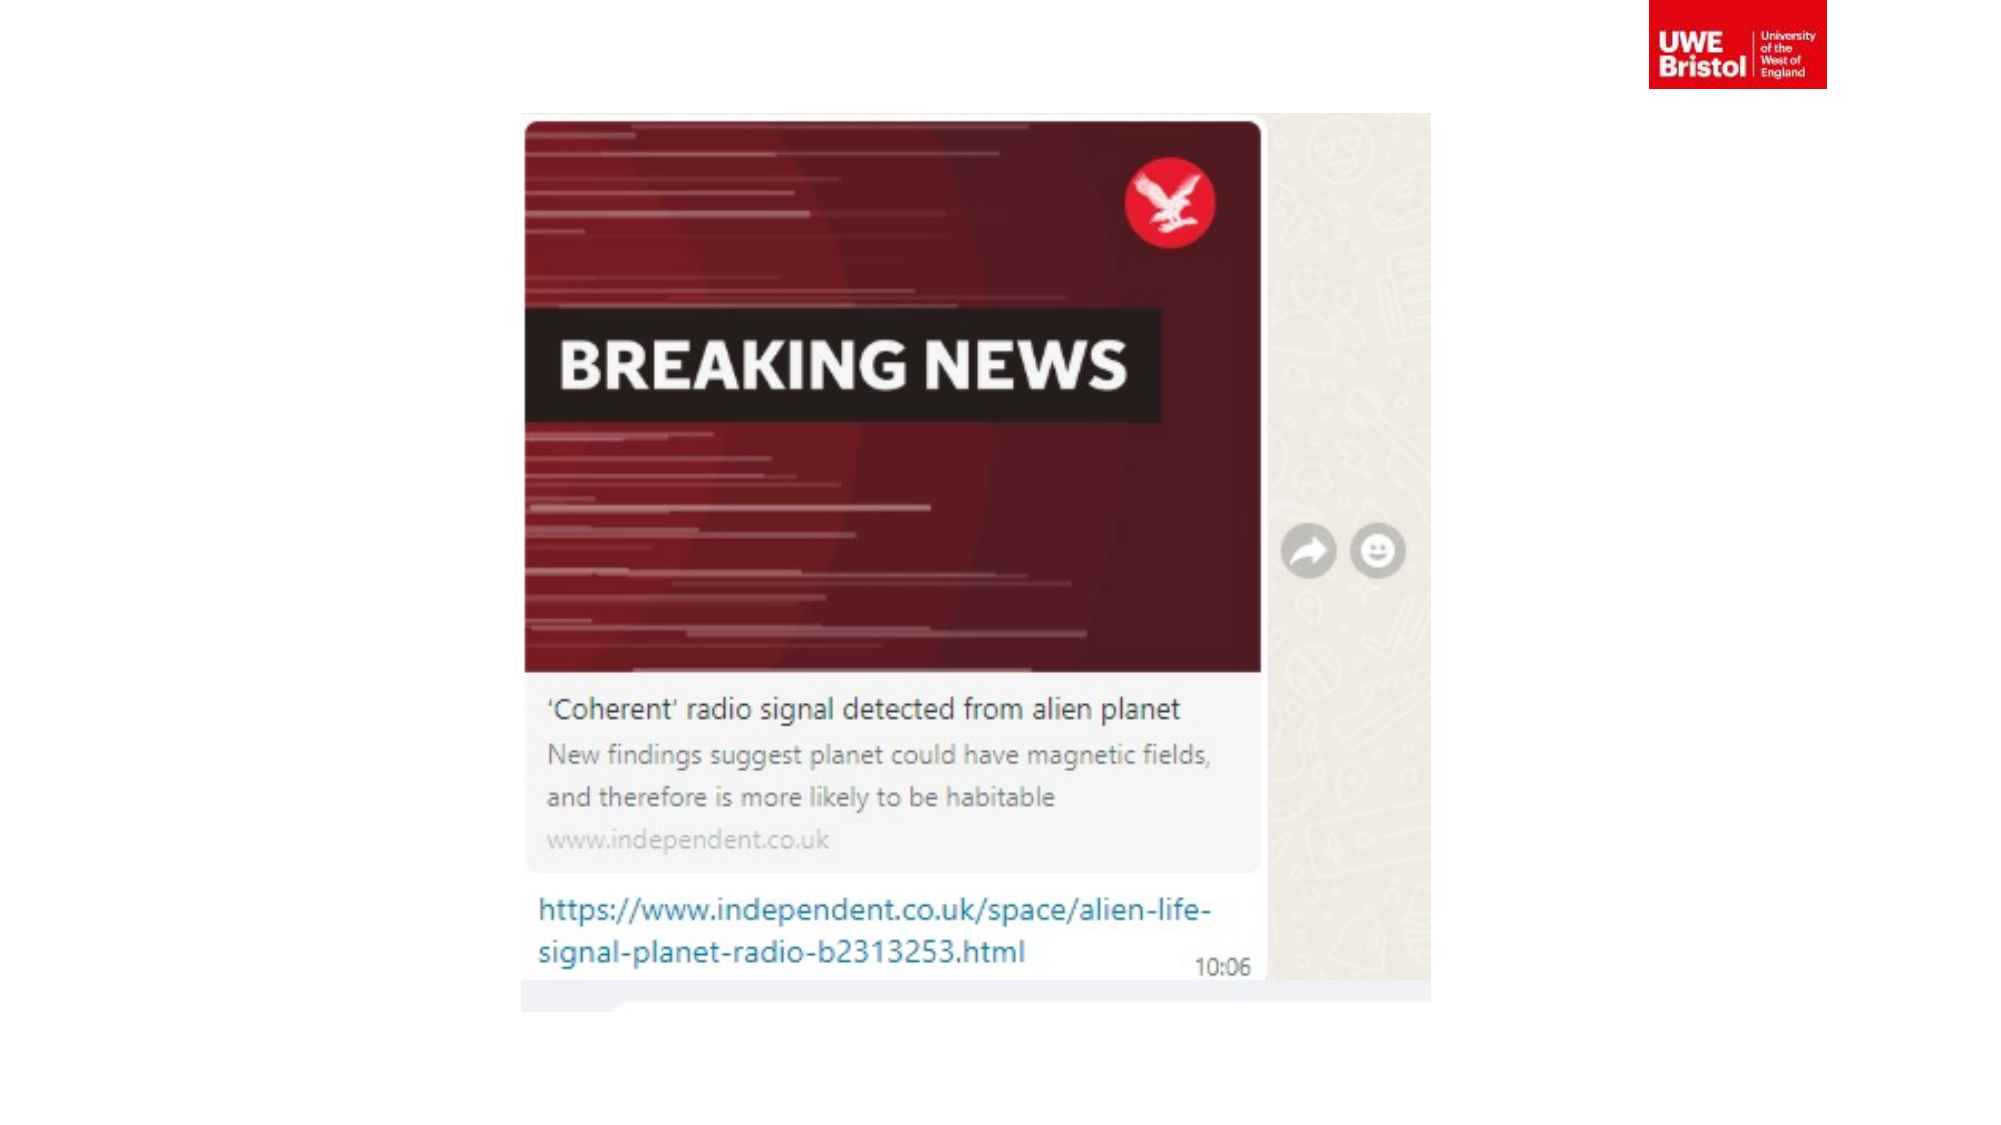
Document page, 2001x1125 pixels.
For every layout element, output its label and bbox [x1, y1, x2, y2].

picture [521, 113, 1431, 1012]
picture [1649, 0, 1827, 89]
